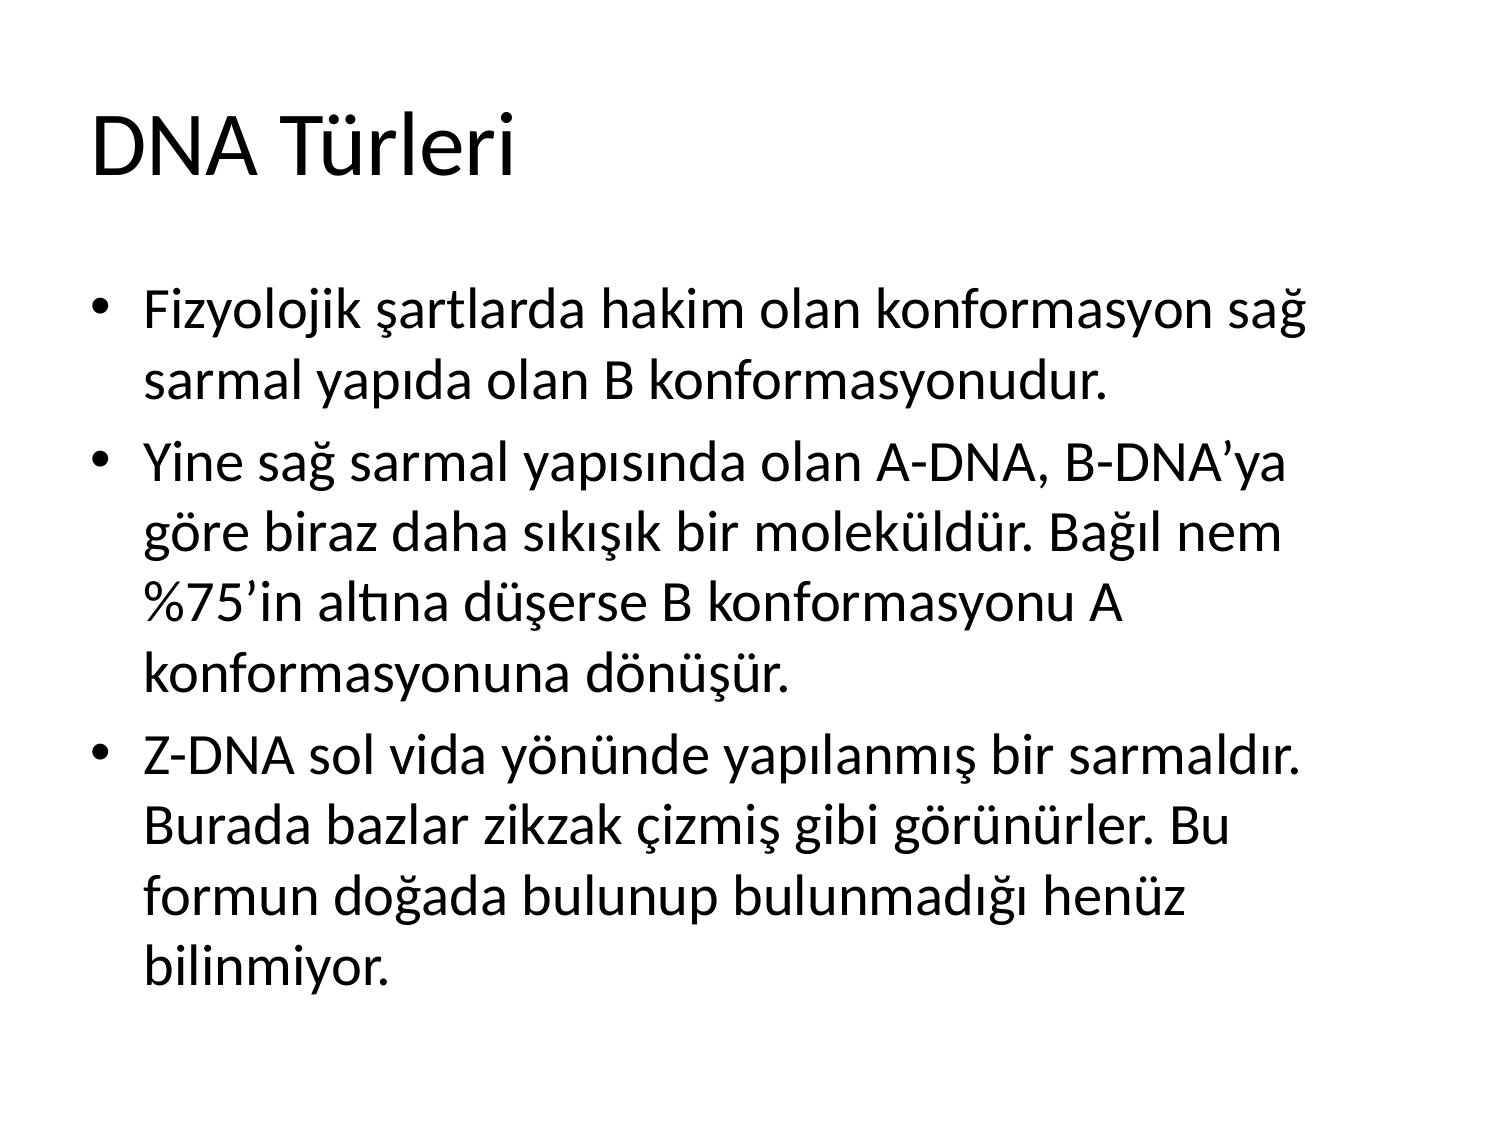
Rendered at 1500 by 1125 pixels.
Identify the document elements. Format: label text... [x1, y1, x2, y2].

title DNA Türleri [75, 45, 1425, 233]
list Fizyolojik şartlarda hakim olan konformasyon sağ sarmal yapıda olan B konformasyonudur. Yine sağ sarmal yapısında olan A-DNA, B-DNA’ya göre biraz daha sıkışık bir moleküldür. Bağıl nem %75’in altına düşerse B konformasyonu A konformasyonuna dönüşür. Z-DNA sol vida yönünde yapılanmış bir sarmaldır. Burada bazlar zikzak çizmiş gibi görünürler. Bu formun doğada bulunup bulunmadığı henüz bilinmiyor. [75, 262, 1425, 1005]
